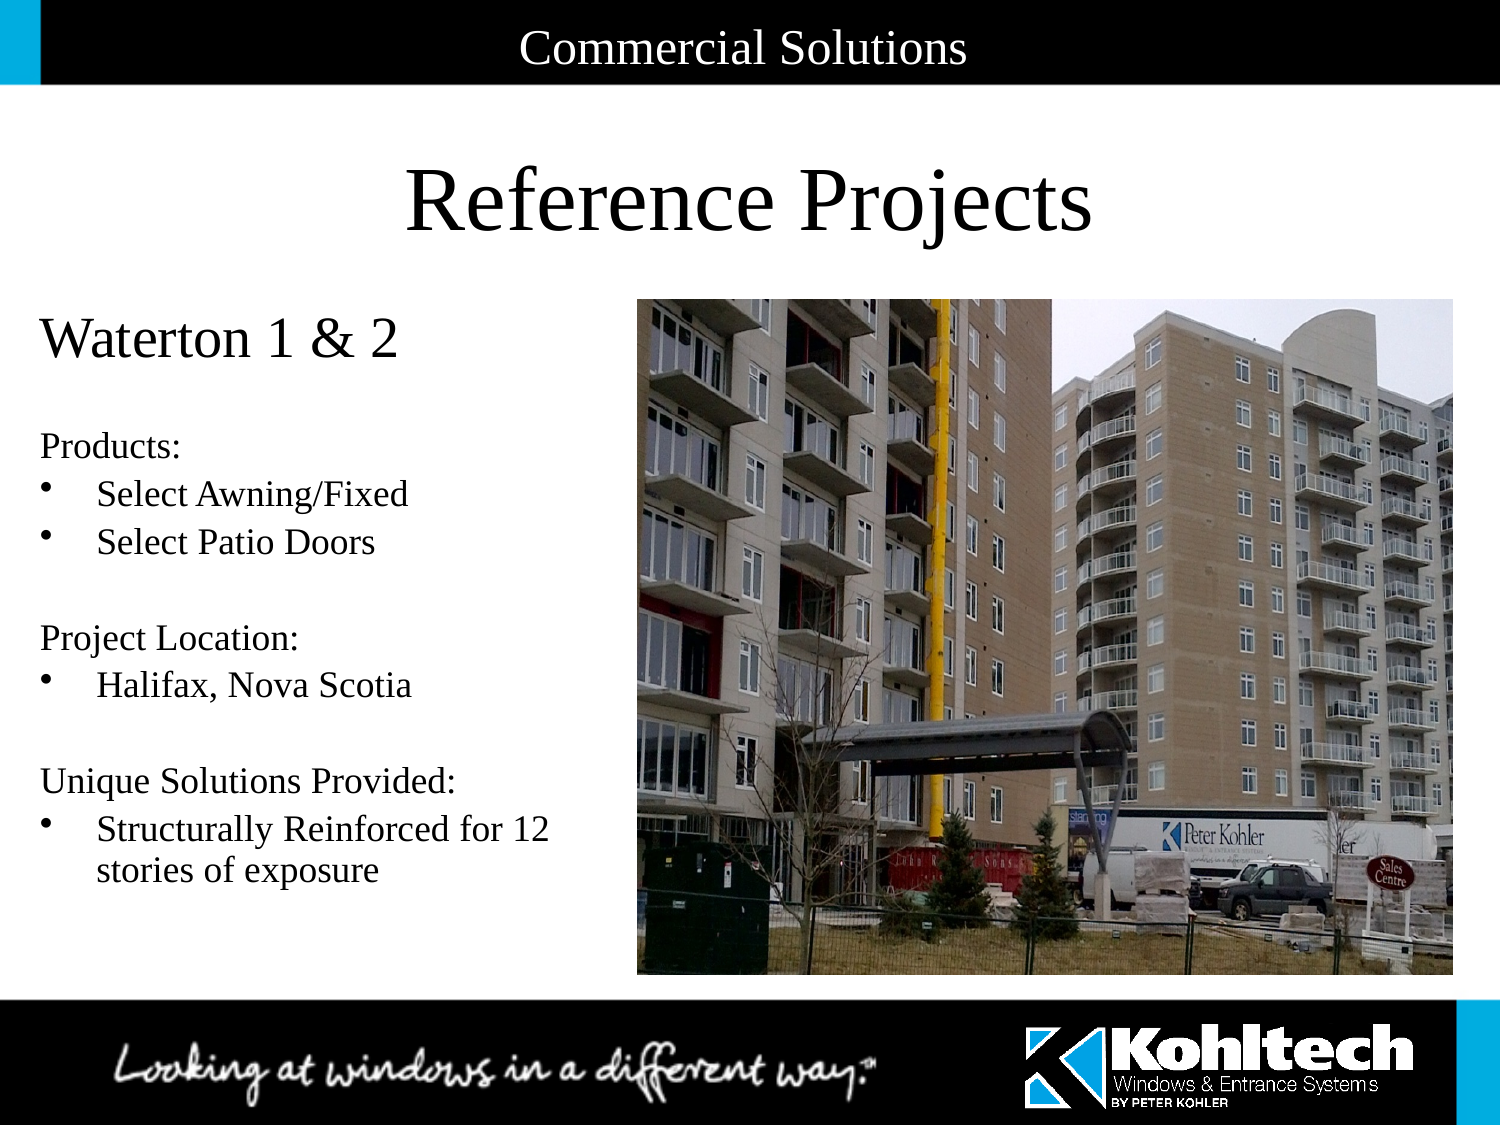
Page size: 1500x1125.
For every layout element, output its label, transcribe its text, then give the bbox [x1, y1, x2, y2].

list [637, 299, 1453, 976]
title Reference Projects [112, 99, 1388, 288]
picture [0, 0, 1500, 1125]
text_box Commercial Solutions [224, 6, 1263, 82]
text_box Waterton 1 & 2 Products: Select Awning/Fixed Select Patio Doors Project Location: Halifax, Nova Scotia Unique Solutions Provided: Structurally Reinforced for 12 stories of exposure [24, 299, 588, 988]
